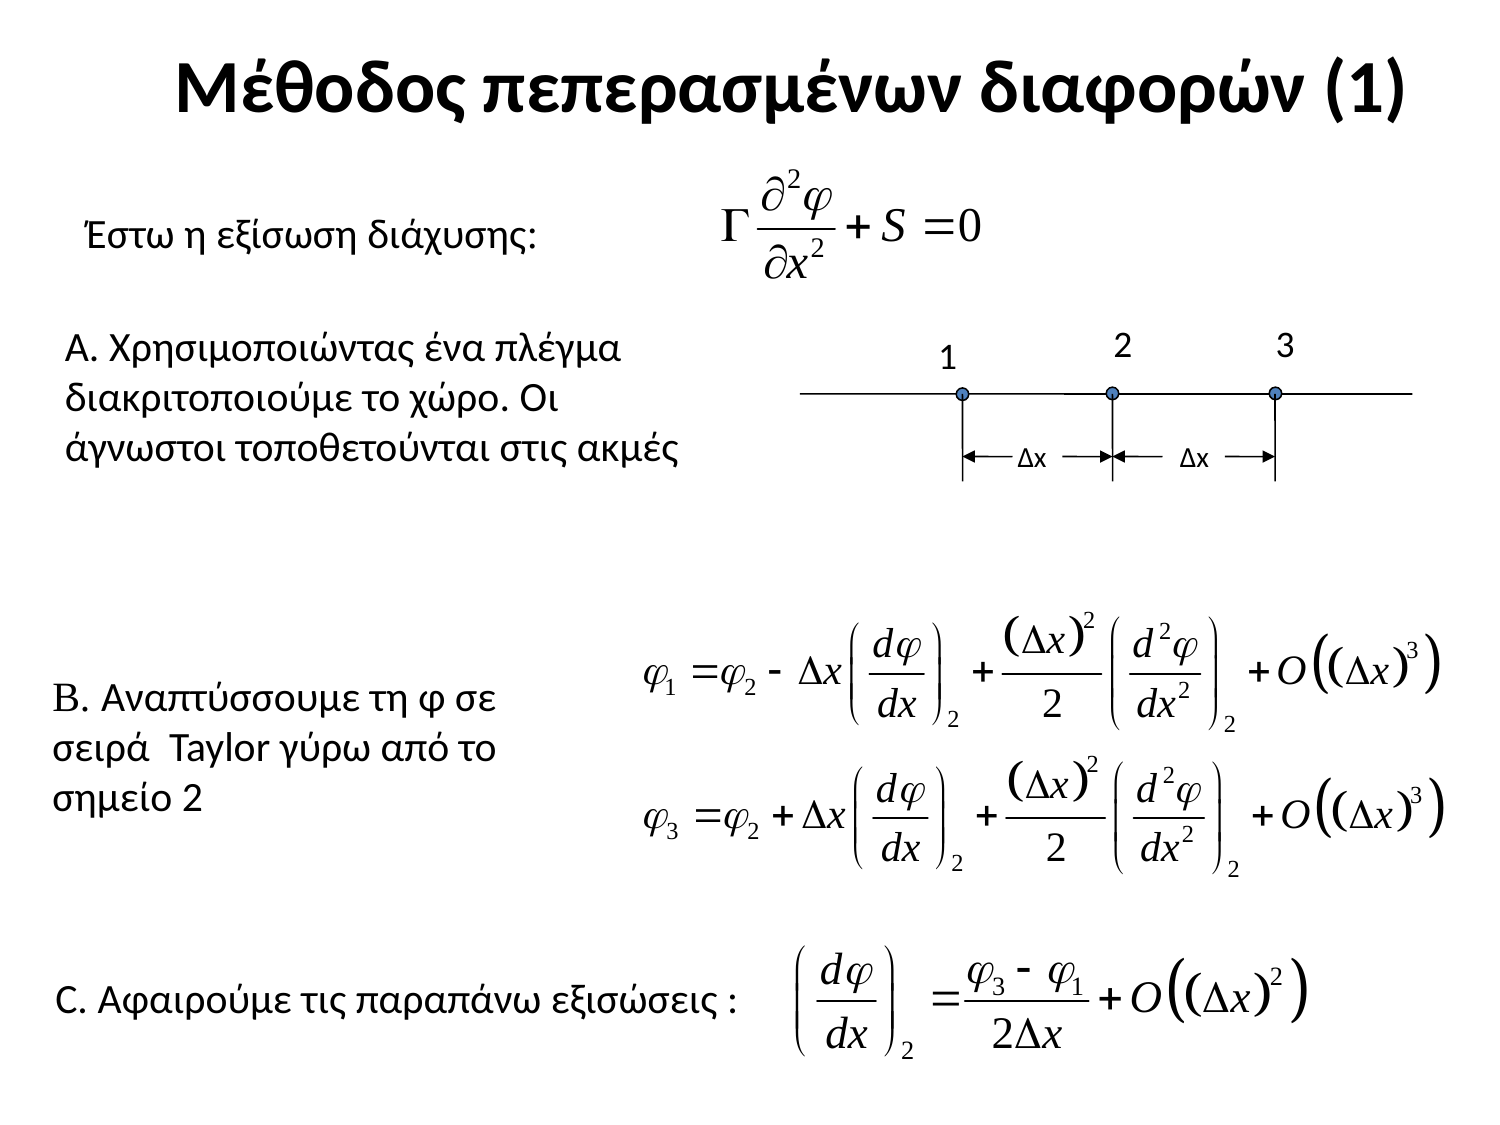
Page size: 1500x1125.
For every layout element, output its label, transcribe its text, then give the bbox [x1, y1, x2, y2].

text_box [637, 599, 1451, 887]
text_box Μέθοδος πεπερασμένων διαφορών (1) [151, 29, 1424, 135]
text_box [787, 937, 1313, 1070]
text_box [799, 312, 1413, 482]
text_box Έστω η εξίσωση διάχυσης: [71, 199, 554, 265]
text_box C. Αφαιρούμε τις παραπάνω εξισώσεις : [40, 964, 754, 1030]
text_box Β. Αναπτύσσουμε τη φ σε σειρά Taylor γύρω από το σημείο 2 [37, 662, 588, 828]
text_box A. Χρησιμοποιώντας ένα πλέγμα διακριτοποιούμε το χώρο. Οι άγνωστοι τοποθετούνται στις ακμές [50, 312, 700, 478]
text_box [713, 155, 990, 290]
